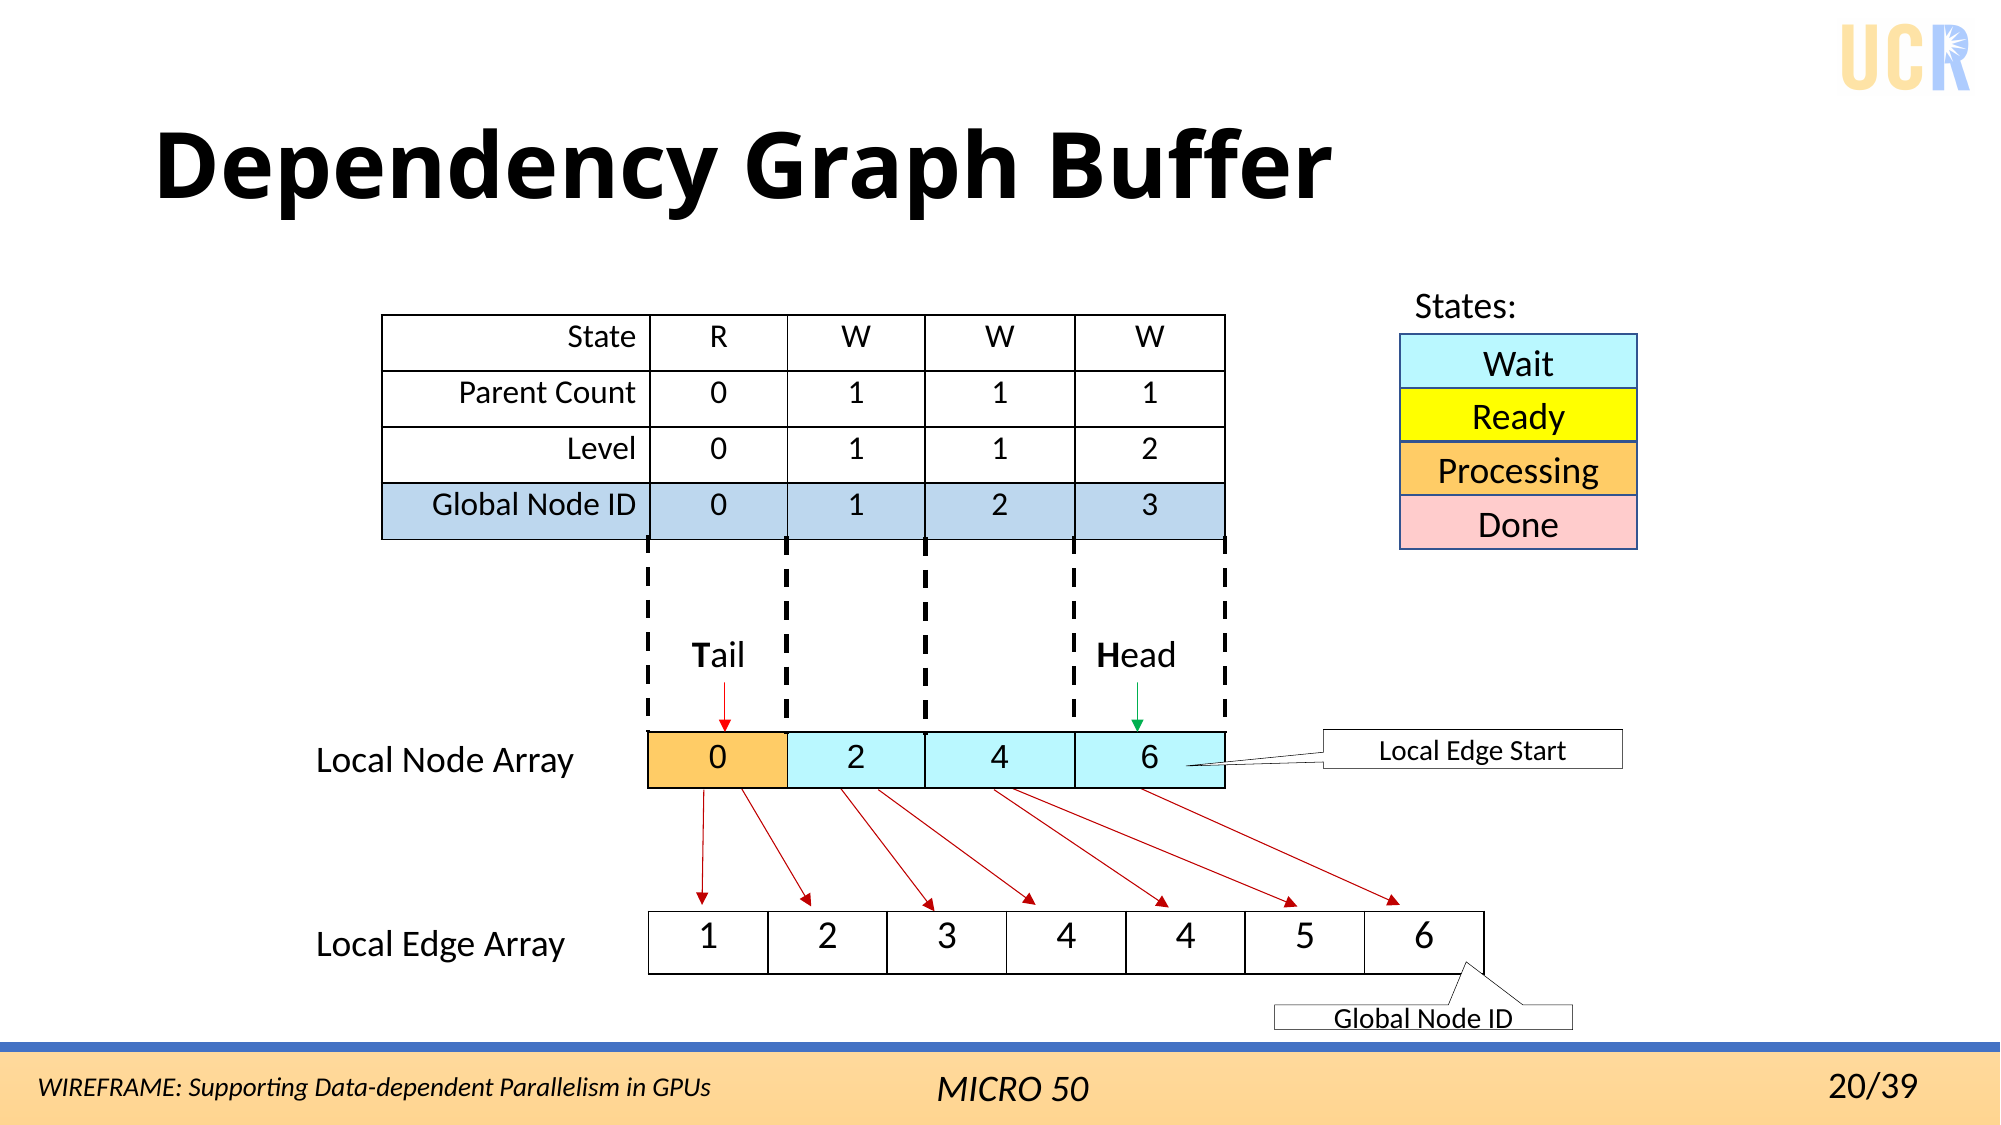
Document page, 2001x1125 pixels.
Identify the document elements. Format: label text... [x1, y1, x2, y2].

text_box Global Node ID [1273, 960, 1574, 1031]
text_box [1137, 786, 1400, 905]
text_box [994, 789, 1169, 908]
list Speedup across different graph sizes [1837, 18, 1975, 96]
table_header State [383, 316, 649, 370]
table_header W [1076, 316, 1224, 370]
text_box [840, 788, 935, 912]
table_header 1 [649, 912, 767, 973]
table_cell 0 [651, 484, 787, 534]
table_cell 1 [788, 428, 924, 482]
table_header 4 [1007, 912, 1125, 973]
table_cell 1 [788, 484, 924, 534]
table_header 3 [888, 912, 1006, 973]
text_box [740, 786, 812, 907]
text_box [1011, 787, 1298, 907]
table_cell 0 [651, 428, 787, 482]
table_cell 1 [926, 428, 1074, 482]
table_header 2 [788, 735, 924, 787]
table_cell 1 [926, 372, 1074, 426]
table_header 6 [1365, 912, 1483, 973]
text_box Local Node Array [301, 727, 638, 788]
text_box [935, 789, 994, 905]
table_cell Level [383, 428, 649, 482]
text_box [1399, 273, 1638, 549]
text_box Local Edge Start [1185, 728, 1624, 770]
table_header 5 [1246, 912, 1364, 973]
table_cell Global Node ID [383, 484, 649, 539]
table_cell 2 [1076, 428, 1224, 482]
table_header 6 [1076, 735, 1224, 787]
table_cell 0 [651, 372, 787, 426]
table_header R [651, 316, 787, 370]
table_header 4 [1127, 912, 1244, 973]
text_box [647, 534, 1225, 735]
table_header 2 [769, 912, 886, 973]
table_cell Parent Count [383, 372, 649, 426]
table_cell 2 [926, 484, 1074, 534]
table_cell 1 [1076, 372, 1224, 426]
table_header 0 [649, 735, 787, 787]
title Dependency Graph Buffer [137, 59, 1863, 278]
table_cell 1 [788, 372, 924, 426]
table_header W [788, 316, 924, 370]
table_header 4 [926, 735, 1074, 787]
text_box Local Edge Array [301, 911, 638, 972]
table_cell 3 [1076, 484, 1224, 534]
table_header W [926, 316, 1074, 370]
